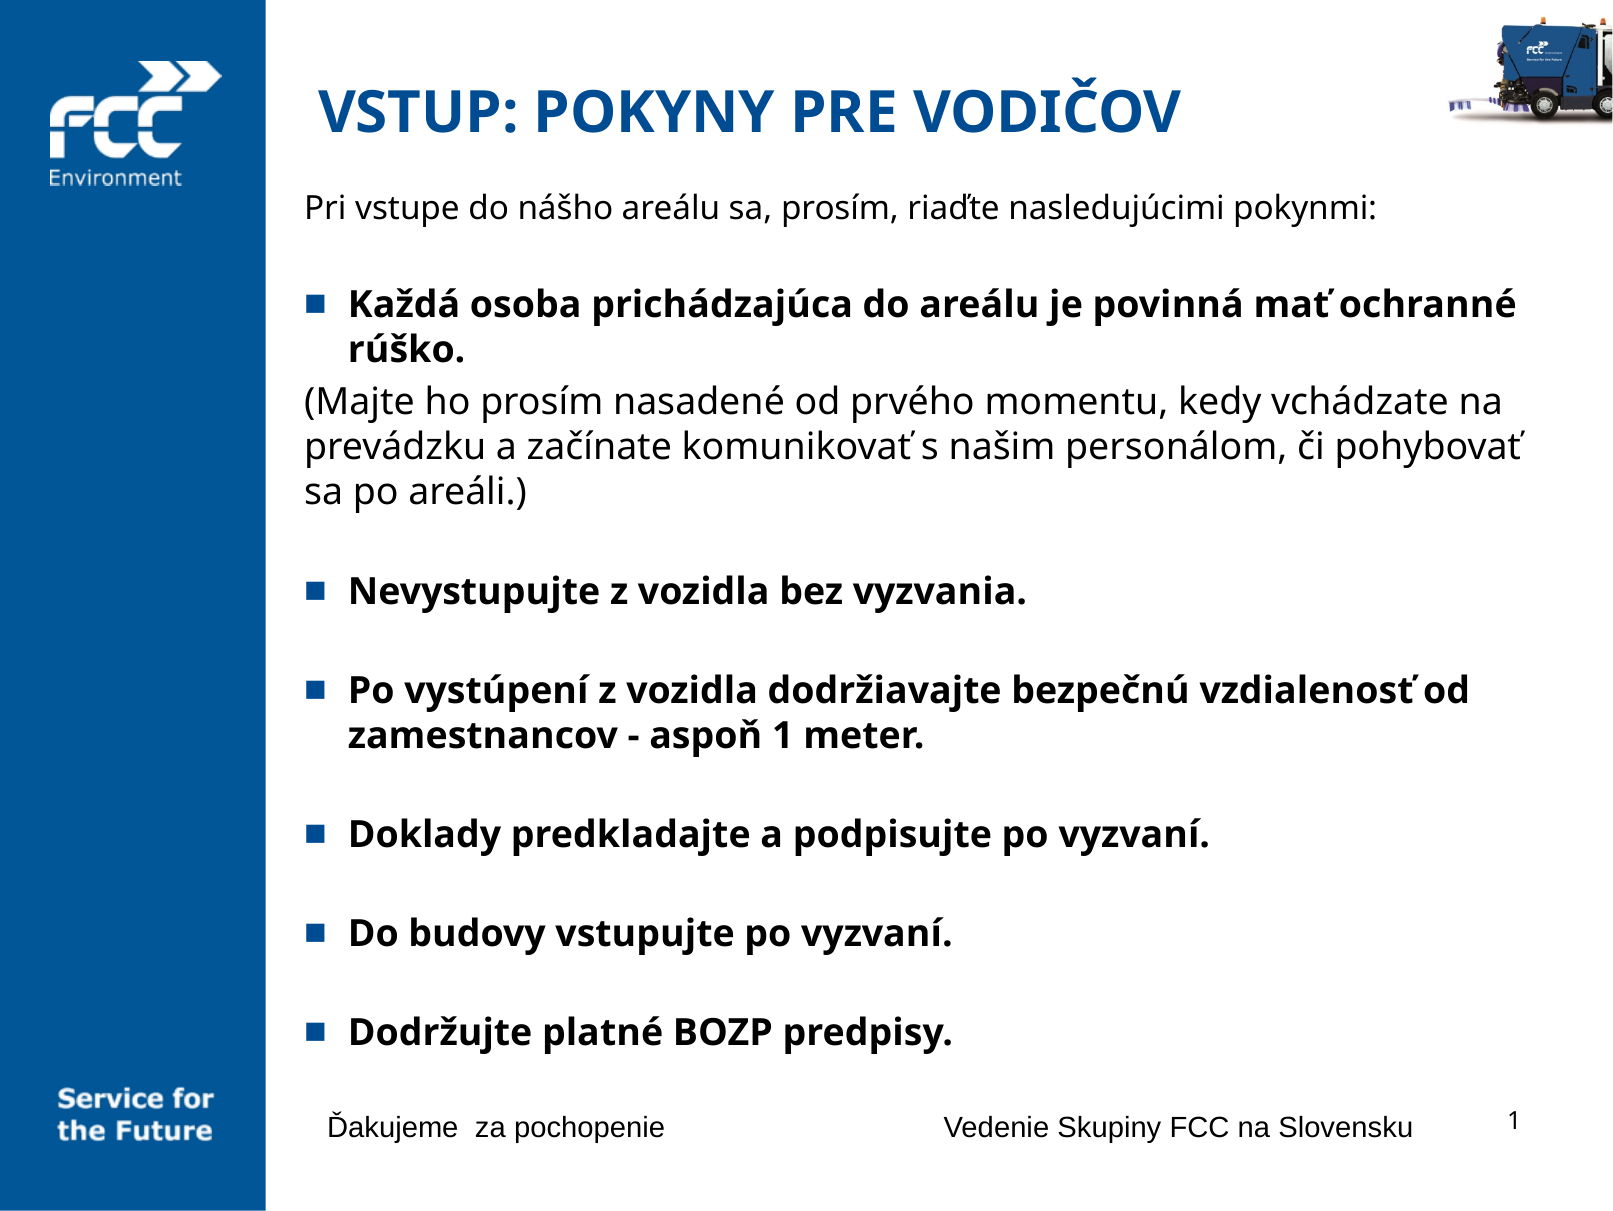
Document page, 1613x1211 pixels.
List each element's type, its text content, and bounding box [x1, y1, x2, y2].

title VSTUP: POKYNY PRE VODIČOV [312, 73, 1411, 129]
text_box [312, 129, 1421, 180]
picture [1435, 7, 1613, 140]
picture [50, 1080, 222, 1149]
list Pri vstupe do nášho areálu sa, prosím, riaďte nasledujúcimi pokynmi: Každá osoba prichádzajúca do areálu je povinná mať ochranné rúško. (Majte ho prosím nasadené od prvého momentu, kedy vchádzate na prevádzku a začínate komunikovať s našim personálom, či pohybovať sa po areáli.) Nevystupujte z vozidla bez vyzvania. Po vystúpení z vozidla dodržiavajte bezpečnú vzdialenosť od zamestnancov - aspoň 1 meter. Doklady predkladajte a podpisujte po vyzvaní. Do budovy vstupujte po vyzvaní. Dodržujte platné BOZP predpisy. [298, 180, 1548, 1067]
picture [50, 61, 222, 186]
text_box Ďakujeme za pochopenie Vedenie Skupiny FCC na Slovensku [312, 1101, 1480, 1152]
